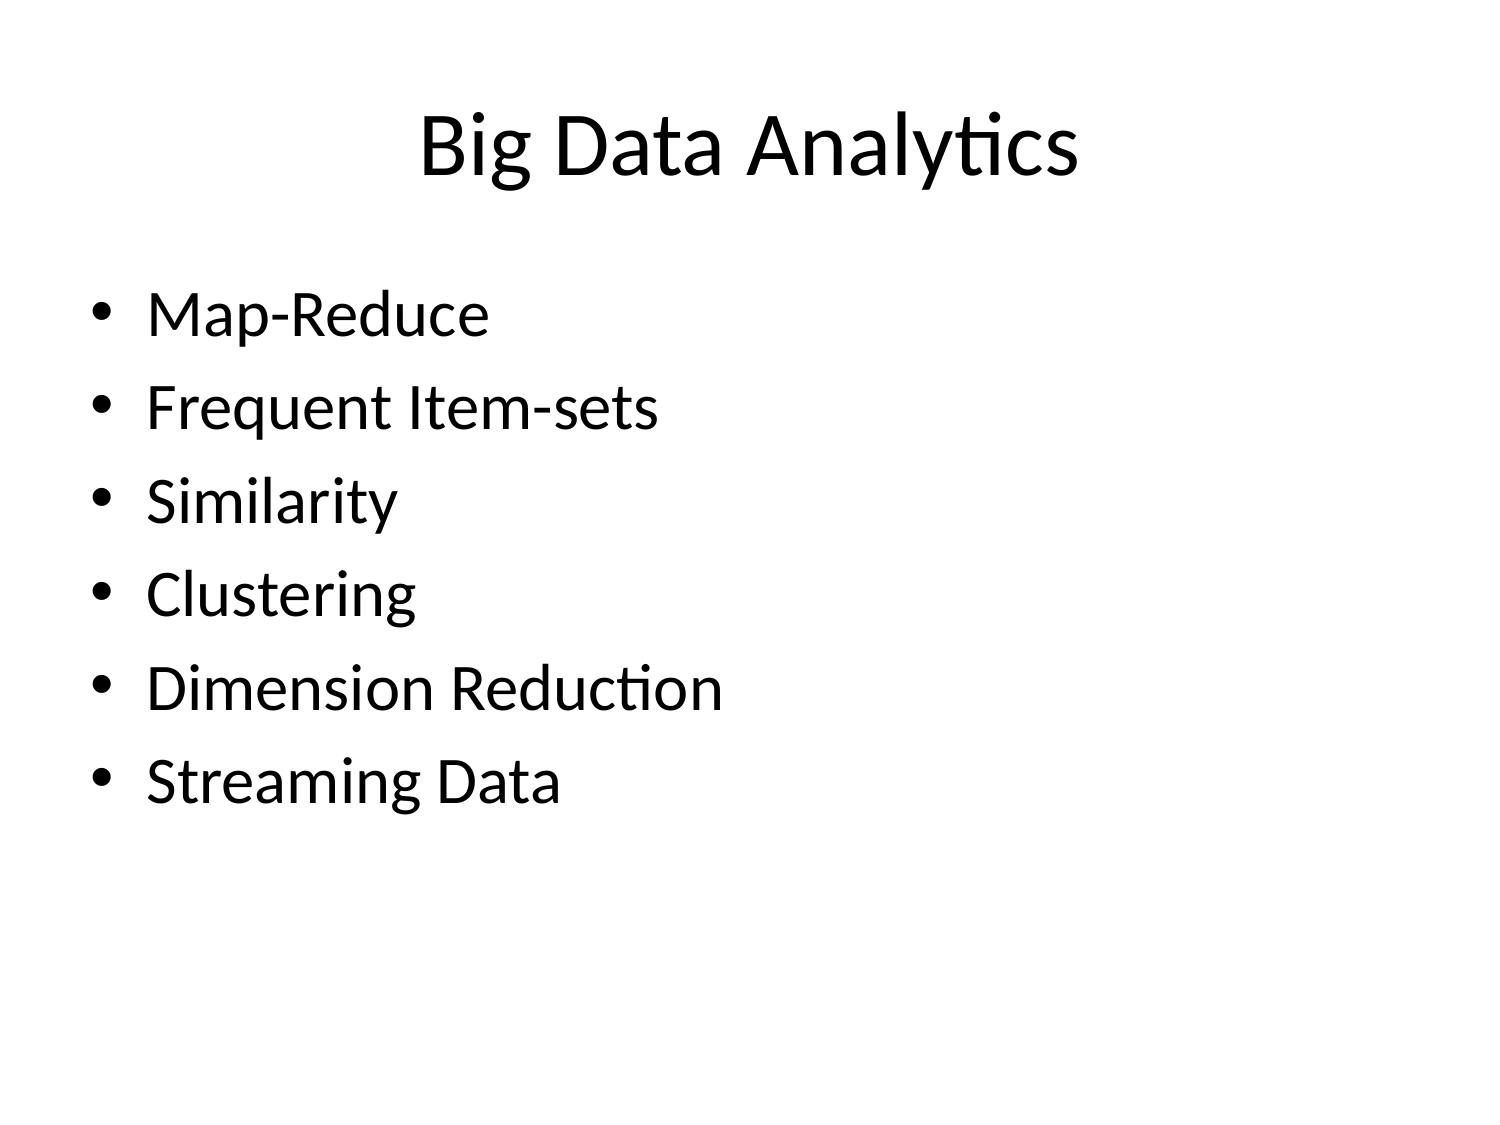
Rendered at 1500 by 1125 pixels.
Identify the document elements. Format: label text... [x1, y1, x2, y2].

list Map-Reduce Frequent Item-sets Similarity Clustering Dimension Reduction Streaming Data [75, 262, 1425, 1005]
title Big Data Analytics [75, 45, 1425, 233]
